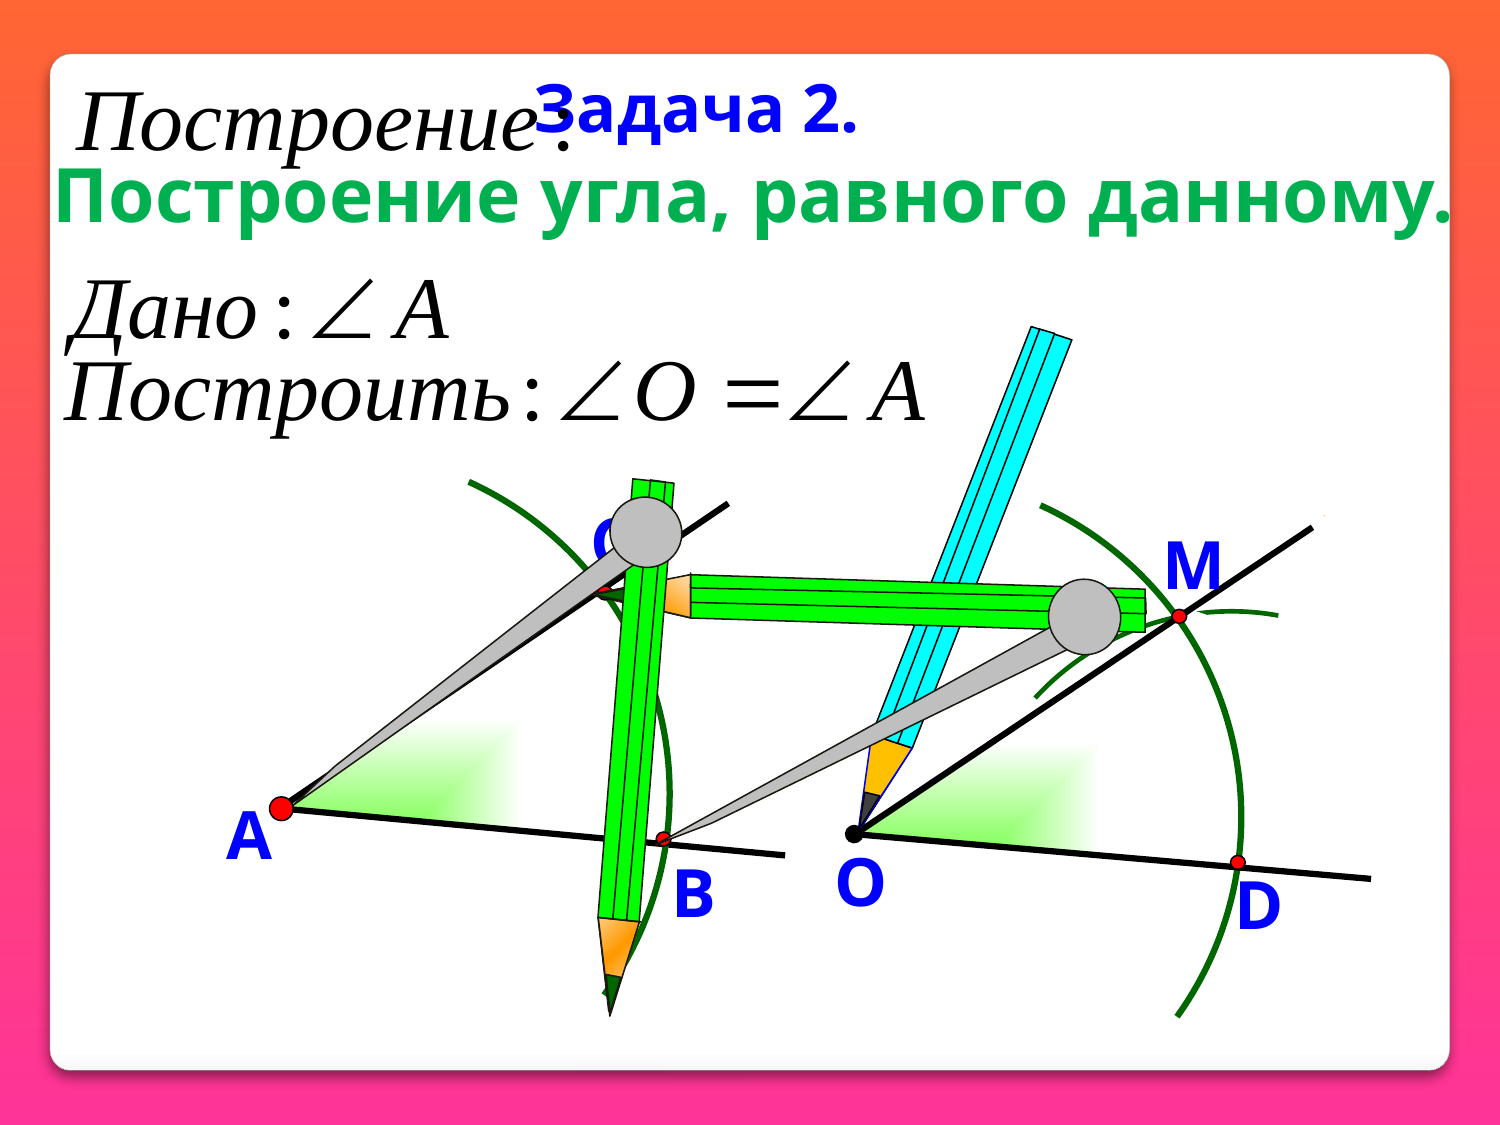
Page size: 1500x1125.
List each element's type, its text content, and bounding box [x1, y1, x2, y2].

text_box Построение угла, равного данному. [37, 140, 1470, 246]
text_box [46, 339, 935, 458]
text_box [0, 445, 726, 1125]
text_box Задача 2. [518, 58, 876, 140]
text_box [855, 327, 1078, 499]
text_box D [1219, 889, 1299, 951]
text_box М [1150, 515, 1240, 584]
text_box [0, 167, 37, 171]
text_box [1147, 585, 1345, 875]
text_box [1470, 167, 1500, 171]
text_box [733, 500, 1141, 1125]
text_box [1147, 889, 1219, 1018]
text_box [46, 257, 465, 339]
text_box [58, 70, 602, 188]
